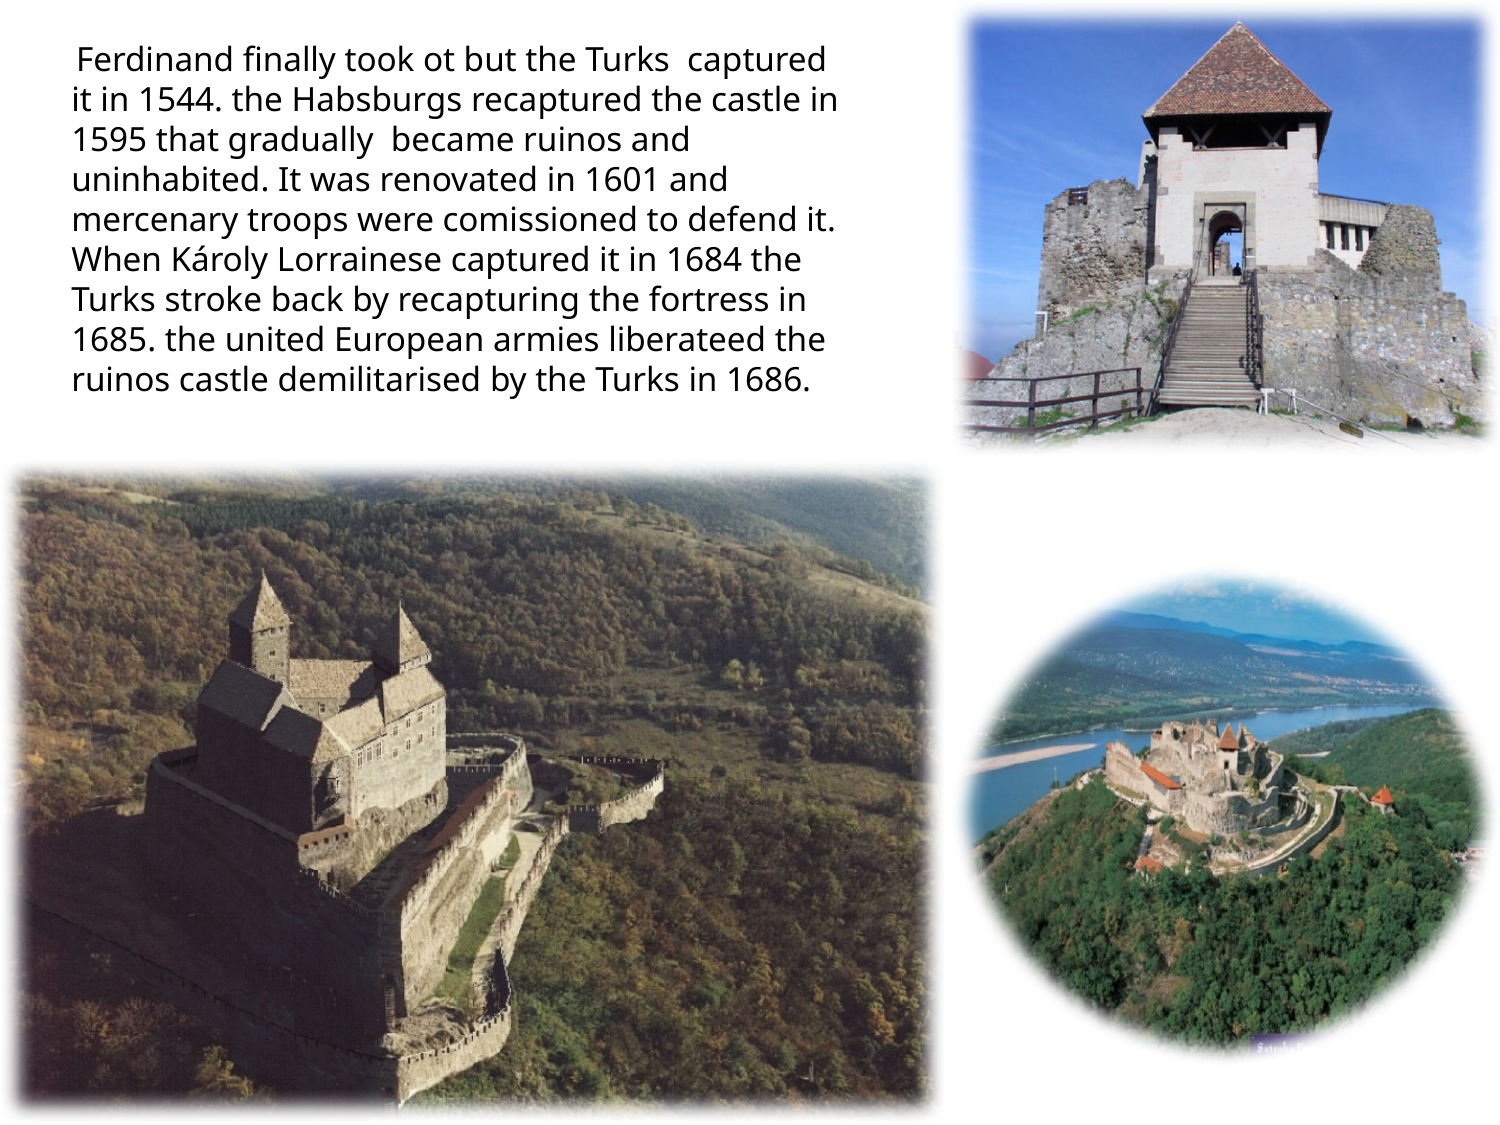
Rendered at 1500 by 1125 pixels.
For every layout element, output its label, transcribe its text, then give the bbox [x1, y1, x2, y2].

list Ferdinand finally took ot but the Turks captured it in 1544. the Habsburgs recaptured the castle in 1595 that gradually became ruinos and uninhabited. It was renovated in 1601 and mercenary troops were comissioned to defend it. When Károly Lorrainese captured it in 1684 the Turks stroke back by recapturing the fortress in 1685. the united European armies liberateed the ruinos castle demilitarised by the Turks in 1686. [0, 30, 869, 398]
picture [950, 562, 1500, 1068]
picture [0, 458, 946, 1125]
picture [950, 0, 1500, 457]
